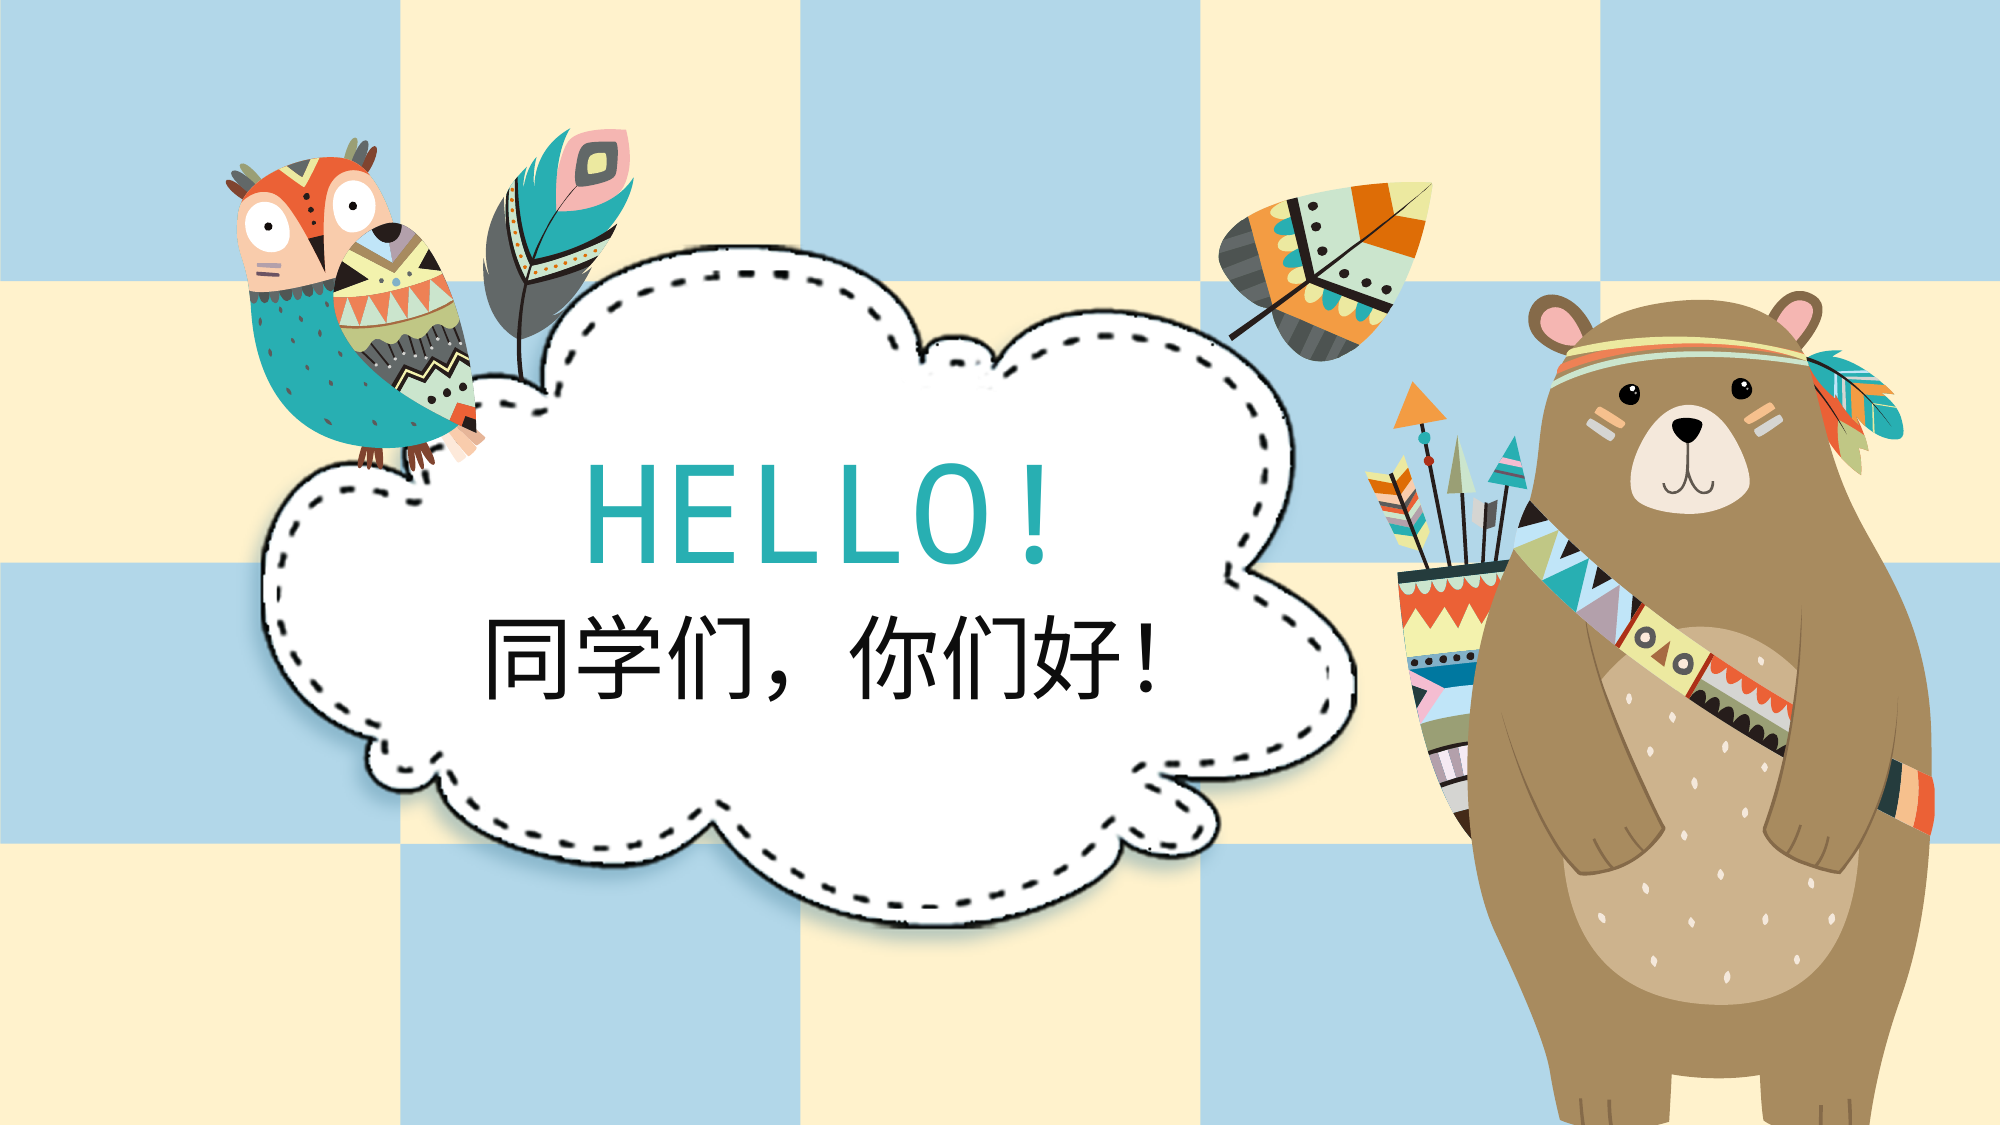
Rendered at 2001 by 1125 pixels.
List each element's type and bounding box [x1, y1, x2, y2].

text_box [0, 0, 2000, 1125]
picture [225, 126, 1935, 1125]
